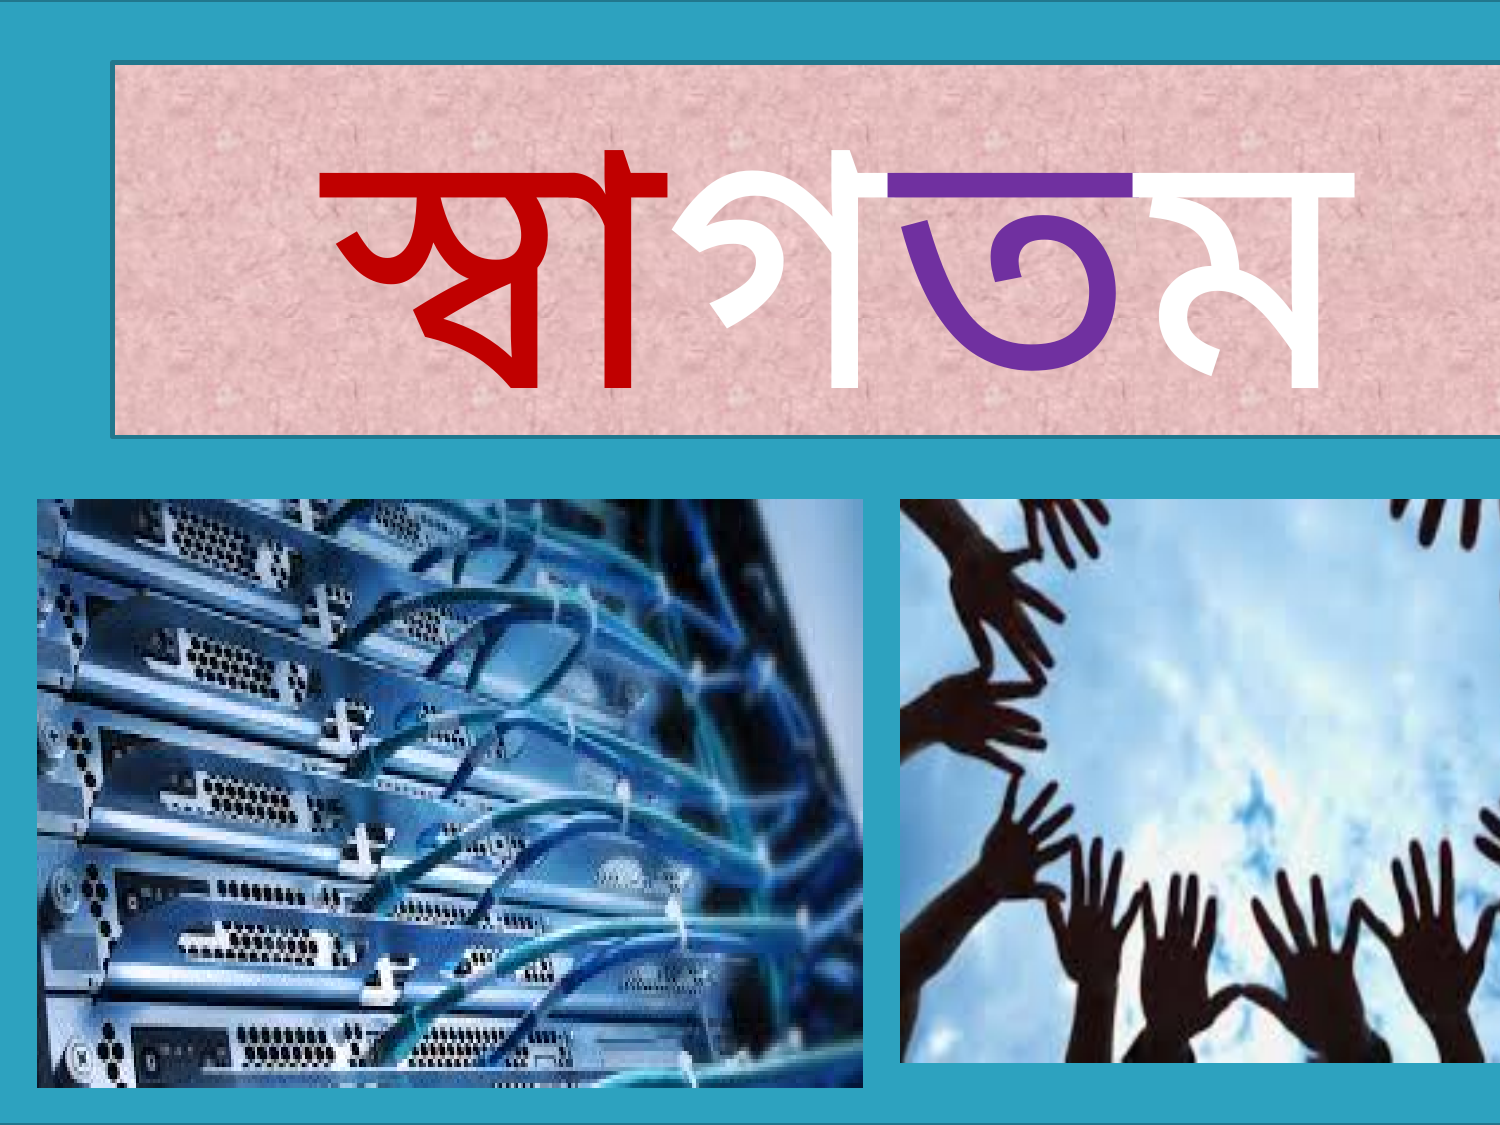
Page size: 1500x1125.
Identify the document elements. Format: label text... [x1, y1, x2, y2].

text_box [0, 0, 1500, 1125]
picture [899, 499, 1500, 1063]
picture [37, 499, 863, 1088]
text_box স্বাগতম [110, 60, 1500, 439]
